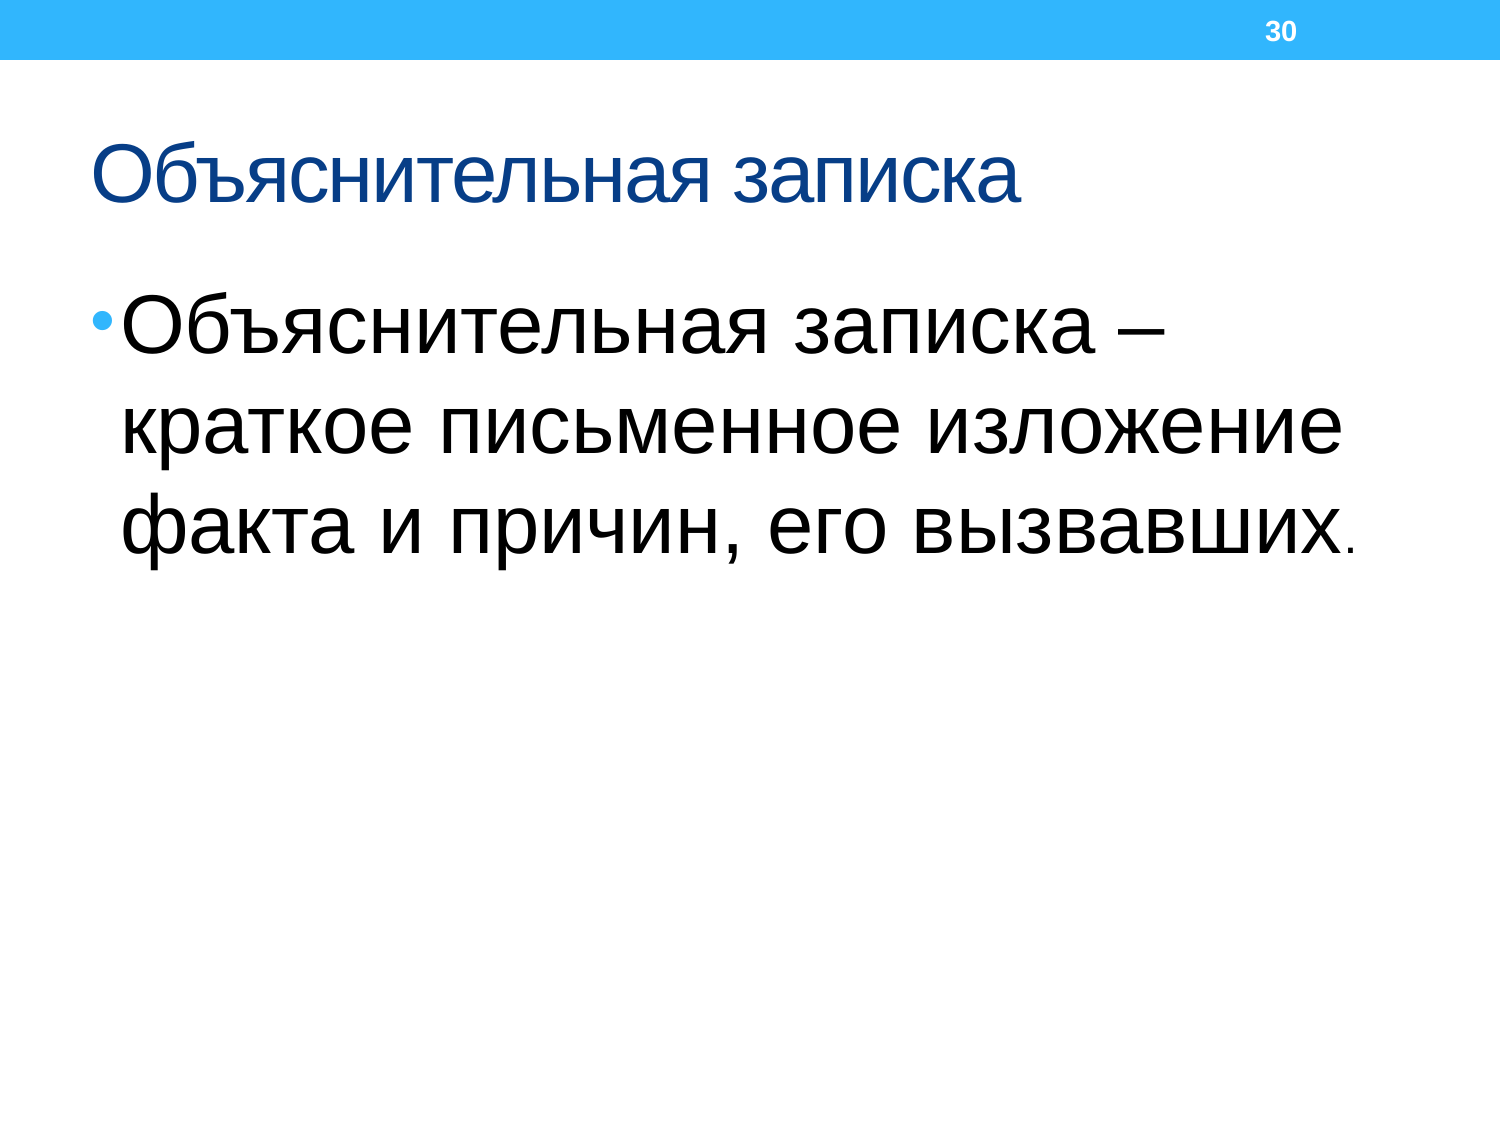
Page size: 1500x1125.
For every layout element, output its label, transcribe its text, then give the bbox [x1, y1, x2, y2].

list Объяснительная записка – краткое письменное изложение факта и причин, его вызвавших. [75, 262, 1425, 1063]
slide_number 30 [1250, 3, 1425, 57]
title Объяснительная записка [75, 87, 1425, 250]
